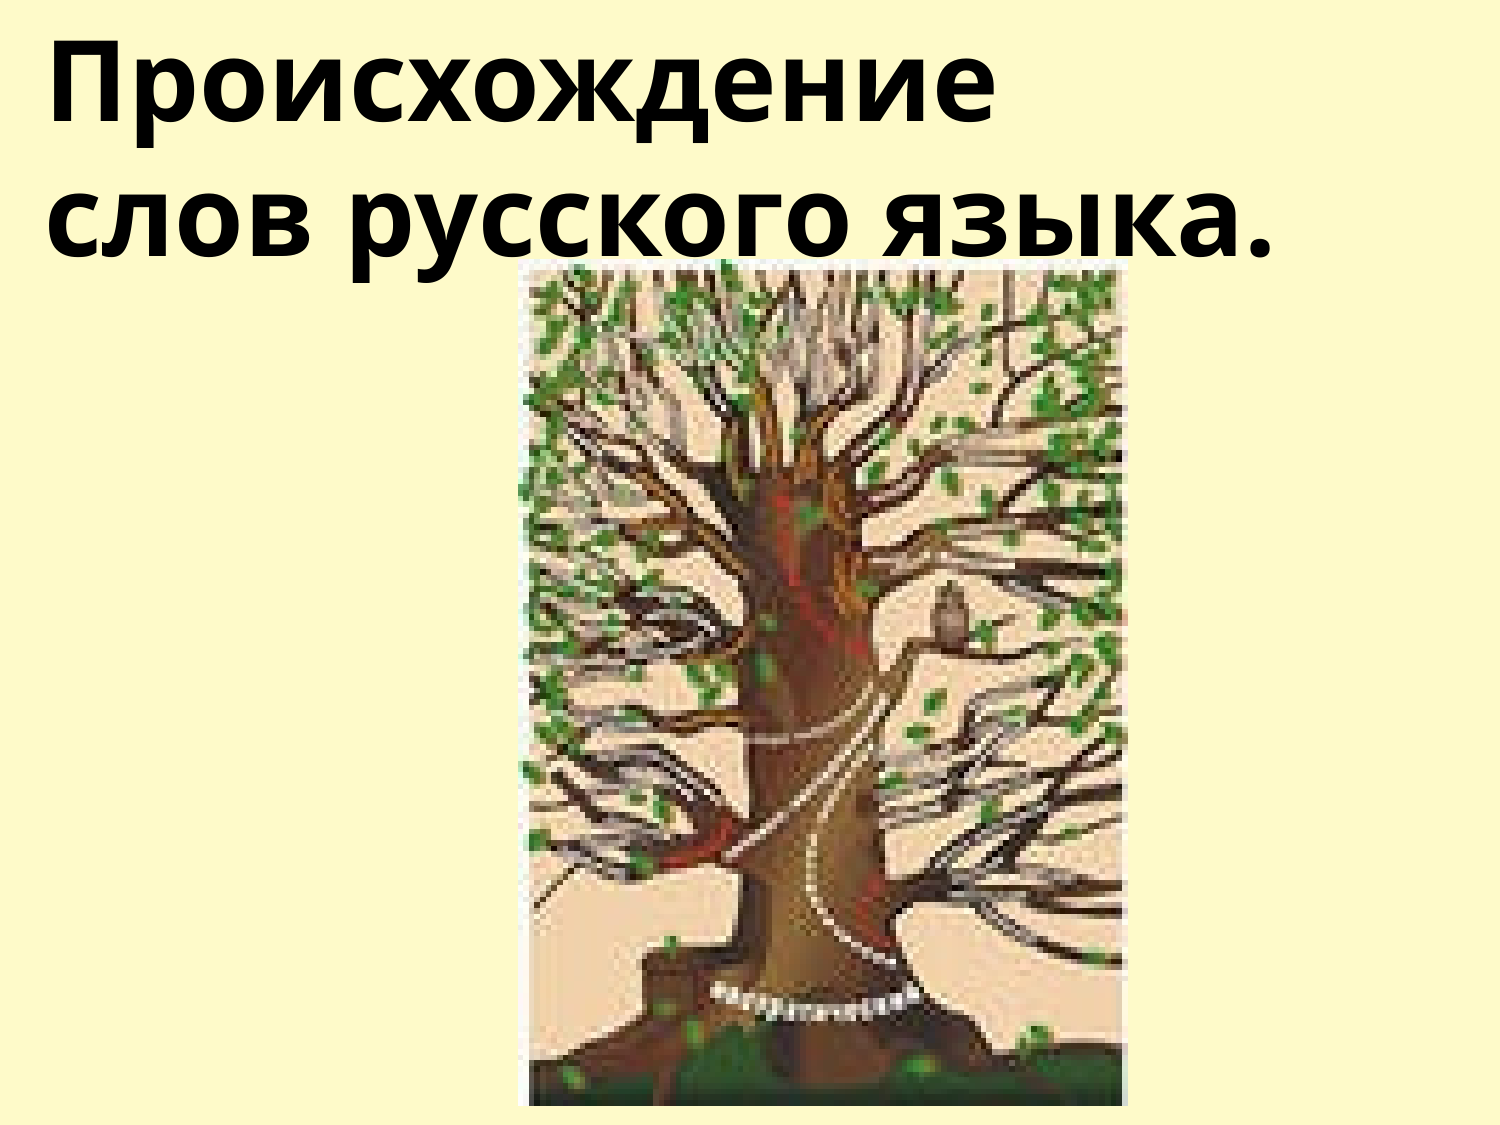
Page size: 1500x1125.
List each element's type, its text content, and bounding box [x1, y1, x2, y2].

picture [518, 259, 1129, 1106]
text_box Происхождение слов русского языка. [29, 1, 1339, 287]
